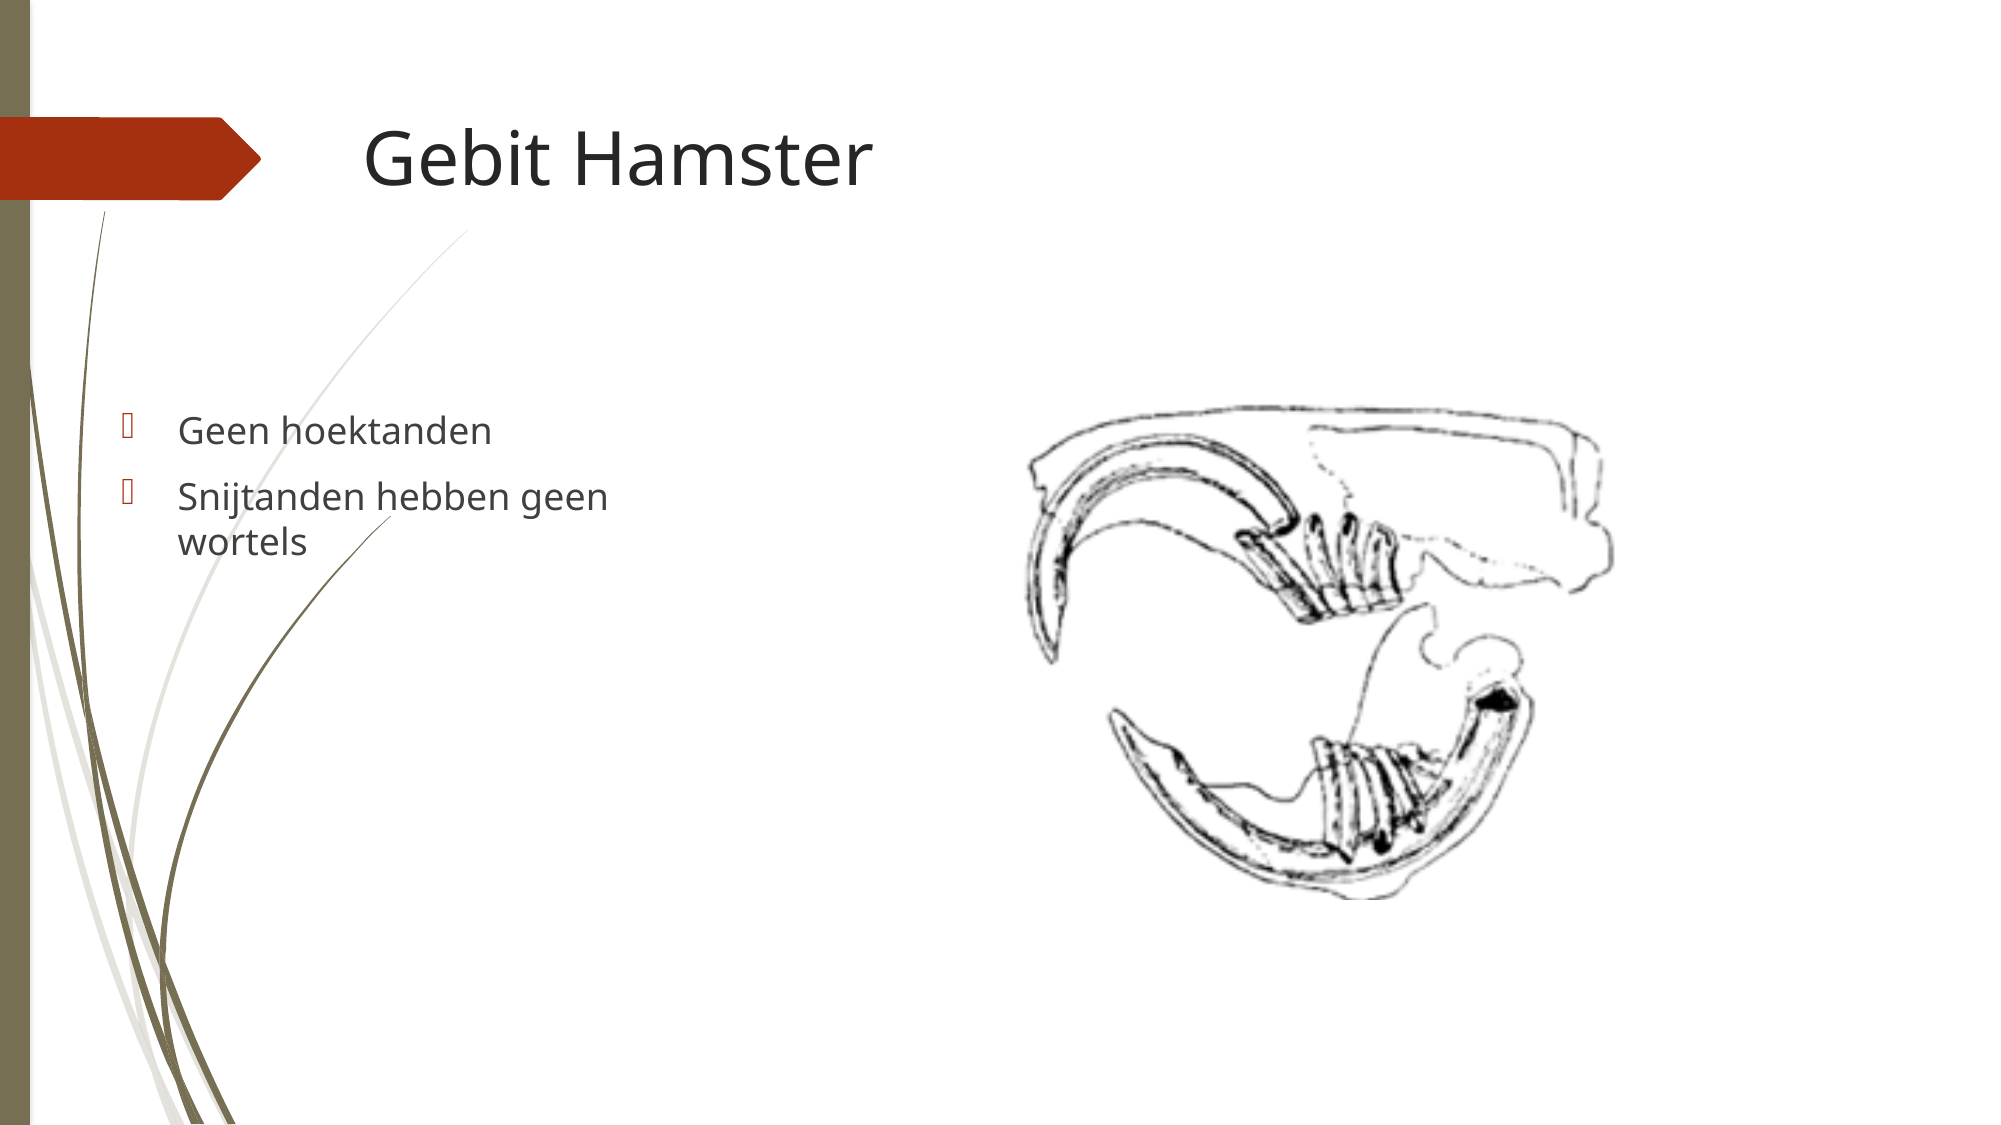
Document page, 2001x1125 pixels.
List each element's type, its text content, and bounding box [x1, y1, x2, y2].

picture [1017, 399, 1619, 901]
list Geen hoektanden Snijtanden hebben geen wortels [106, 399, 708, 1021]
title Gebit Hamster [347, 103, 949, 379]
